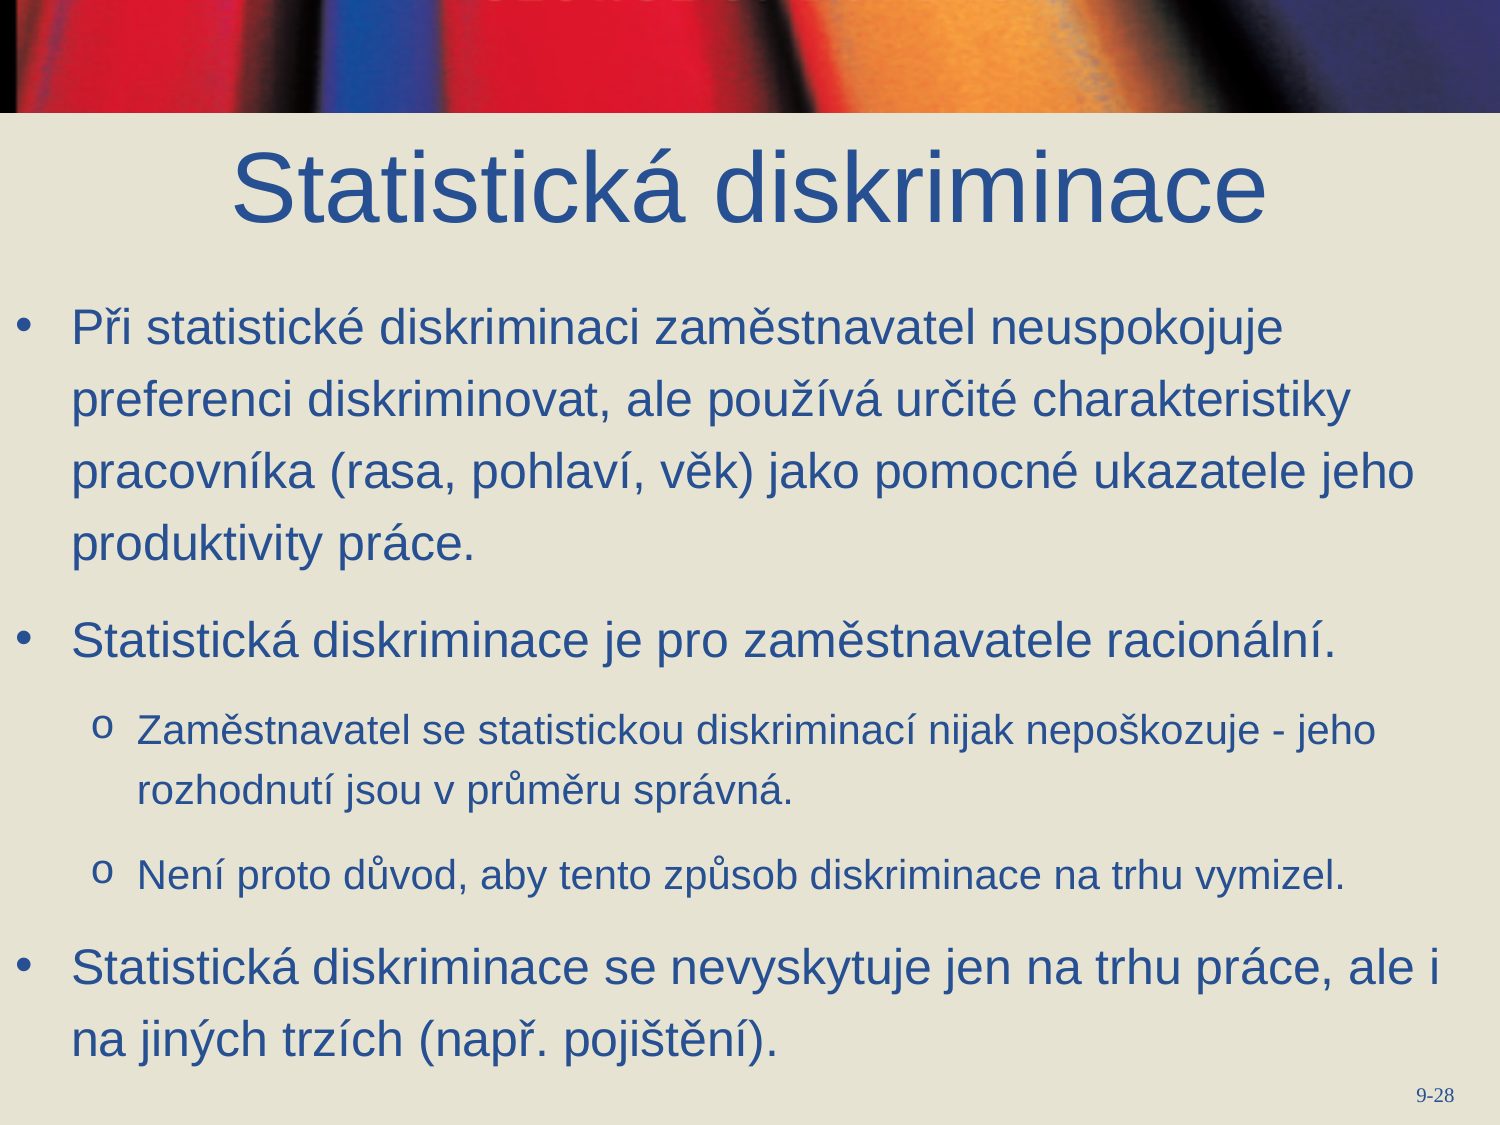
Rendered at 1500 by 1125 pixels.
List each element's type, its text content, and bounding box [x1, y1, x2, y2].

title Statistická diskriminace [5, 112, 1494, 251]
picture [0, 0, 1500, 113]
list Při statistické diskriminaci zaměstnavatel neuspokojuje preferenci diskriminovat, ale používá určité charakteristiky pracovníka (rasa, pohlaví, věk) jako pomocné ukazatele jeho produktivity práce. Statistická diskriminace je pro zaměstnavatele racionální. Zaměstnavatel se statistickou diskriminací nijak nepoškozuje - jeho rozhodnutí jsou v průměru správná. Není proto důvod, aby tento způsob diskriminace na trhu vymizel. Statistická diskriminace se nevyskytuje jen na trhu práce, ale i na jiných trzích (např. pojištění). [0, 274, 1500, 1038]
